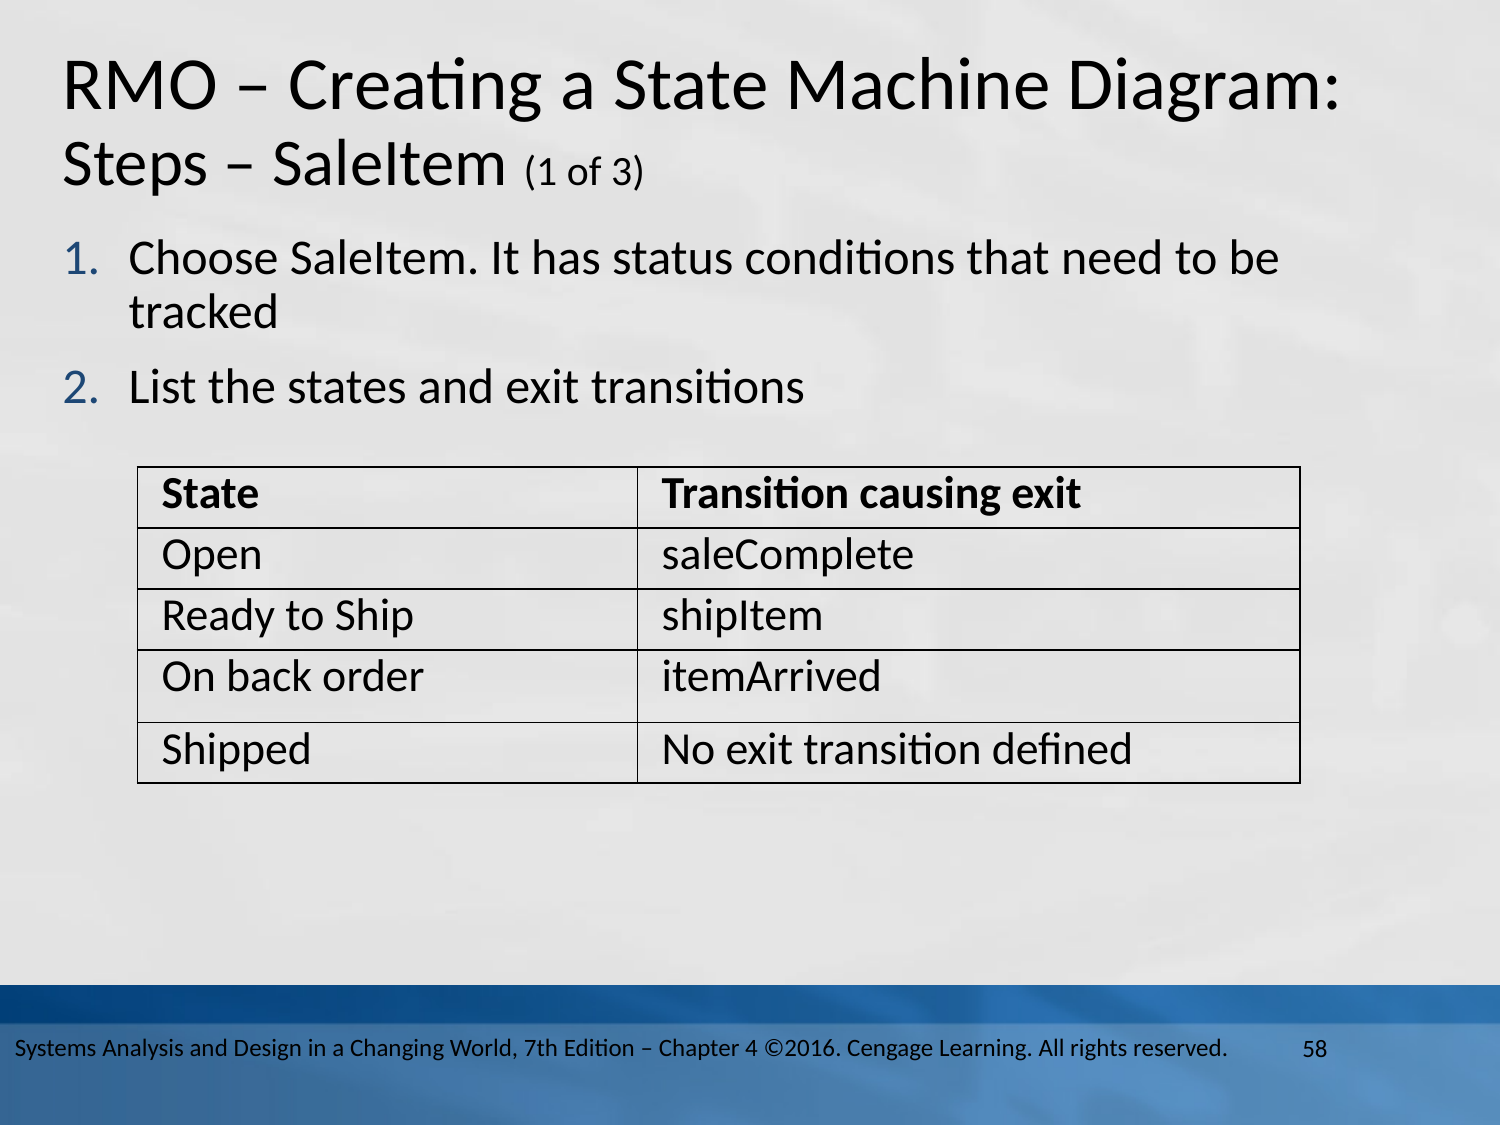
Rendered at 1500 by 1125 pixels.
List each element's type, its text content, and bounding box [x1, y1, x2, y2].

table_cell Ready to Ship [138, 590, 637, 649]
picture [0, 0, 1500, 1125]
title R M O – Creating a State Machine Diagram: Steps – SaleItem (1 of 3) [62, 37, 1438, 193]
slide_number 58 [1287, 1025, 1425, 1100]
table_header State [138, 468, 637, 527]
footer Systems Analysis and Design in a Changing World, 7th Edition – Chapter 4 ©2016. Cengage Learning. All rights reserved. [0, 1024, 1250, 1075]
table_cell No exit transition defined [638, 723, 1299, 782]
table_cell shipItem [638, 590, 1299, 649]
list Choose SaleItem. It has status conditions that need to be tracked List the states and exit transitions [62, 231, 1438, 417]
table_cell On back order [138, 651, 637, 722]
table_header Transition causing exit [638, 468, 1299, 527]
table_cell itemArrived [638, 651, 1299, 722]
table_cell Open [138, 529, 637, 588]
table_cell saleComplete [638, 529, 1299, 588]
table_cell Shipped [138, 723, 637, 782]
